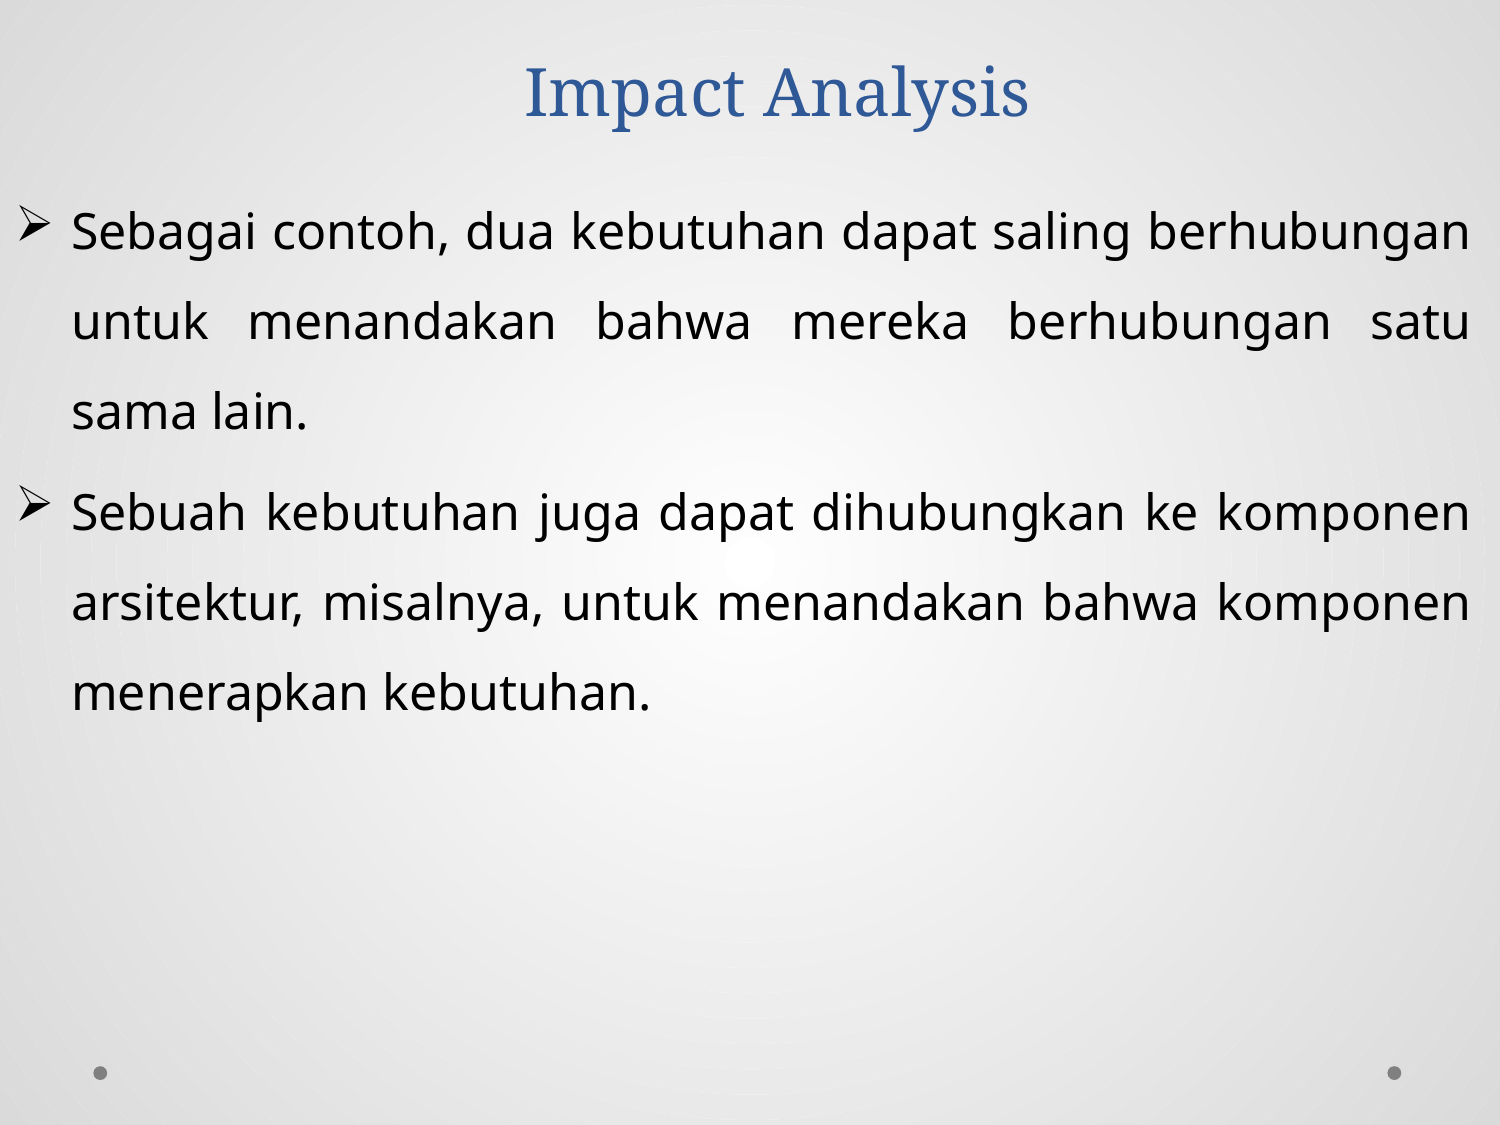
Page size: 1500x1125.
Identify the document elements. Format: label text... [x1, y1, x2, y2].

list Sebagai contoh, dua kebutuhan dapat saling berhubungan untuk menandakan bahwa mereka berhubungan satu sama lain. Sebuah kebutuhan juga dapat dihubungkan ke komponen arsitektur, misalnya, untuk menandakan bahwa komponen menerapkan kebutuhan. [0, 162, 1488, 1075]
title Impact Analysis [50, 0, 1475, 138]
